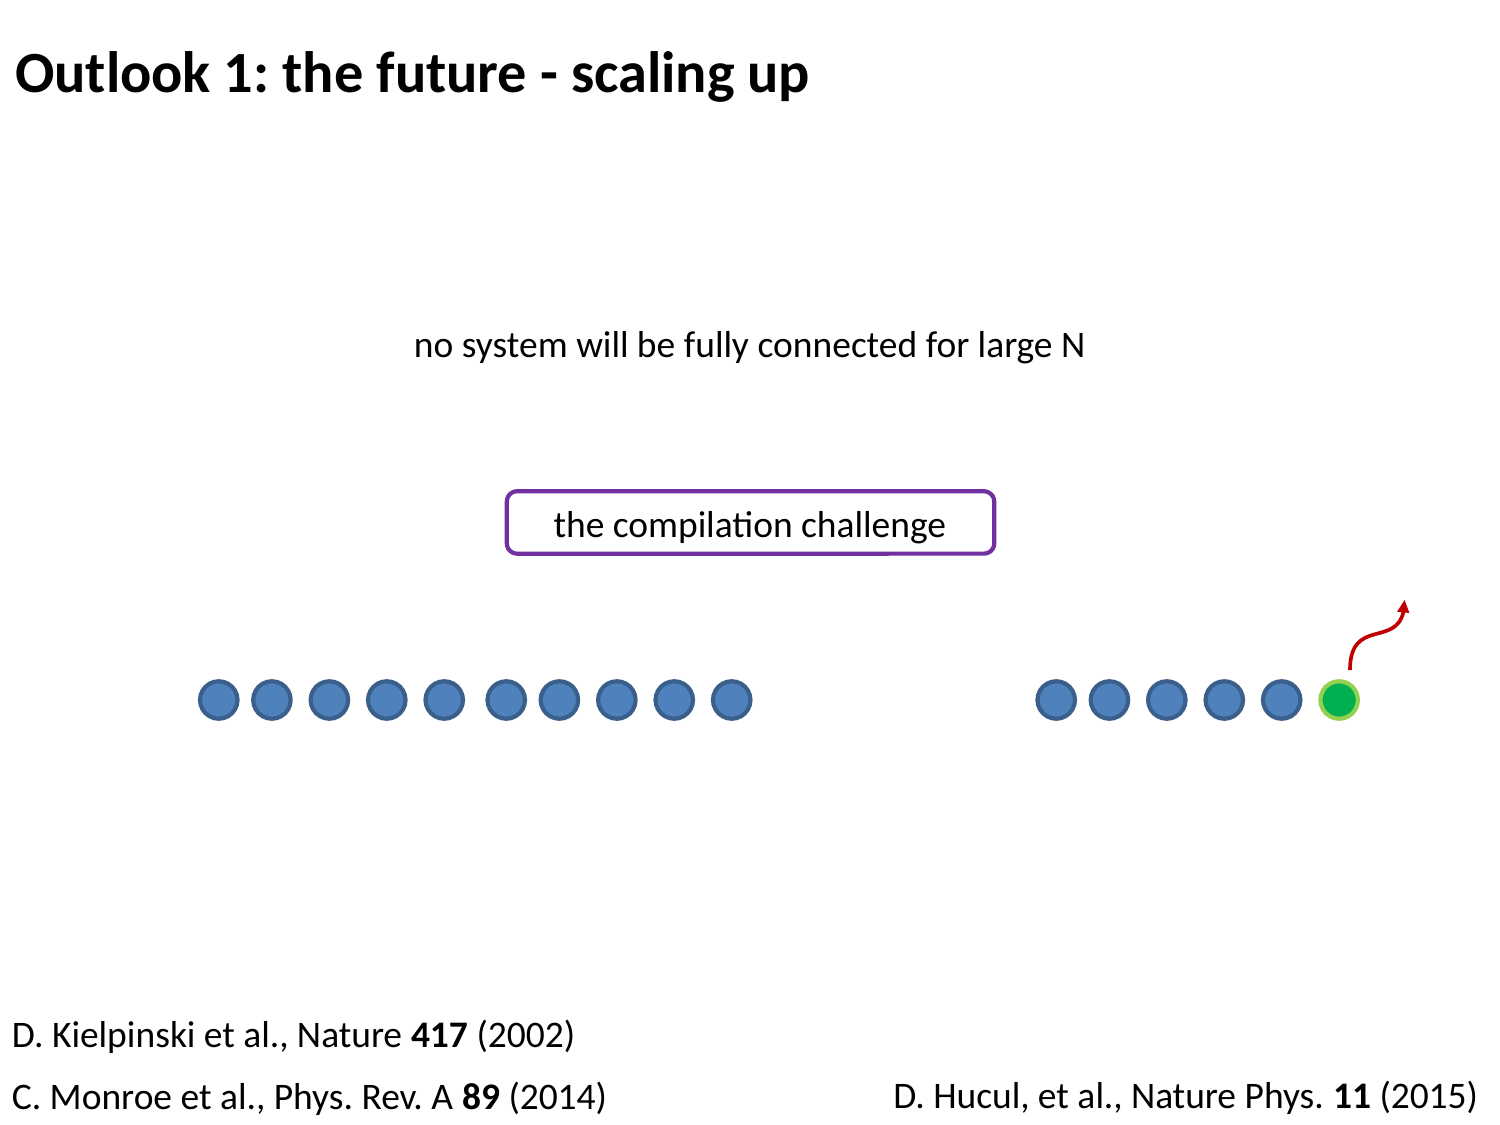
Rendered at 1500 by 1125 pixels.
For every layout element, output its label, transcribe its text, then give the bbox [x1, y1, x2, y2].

text_box [504, 489, 997, 556]
text_box [1088, 679, 1131, 721]
text_box [1203, 679, 1246, 721]
text_box [1035, 679, 1078, 721]
text_box [1146, 679, 1188, 721]
text_box [365, 679, 408, 721]
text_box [1341, 607, 1413, 663]
text_box no system will be fully connected for large N the compilation challenge [398, 312, 1101, 553]
text_box C. Monroe et al., Phys. Rev. A 89 (2014) [0, 1064, 747, 1125]
text_box Outlook 1: the future - scaling up [0, 0, 1350, 138]
text_box [197, 679, 240, 721]
text_box [251, 679, 293, 721]
text_box [308, 679, 351, 721]
text_box [1318, 679, 1360, 721]
text_box D. Kielpinski et al., Nature 417 (2002) [0, 1002, 747, 1063]
text_box [1260, 679, 1303, 721]
text_box [423, 679, 466, 721]
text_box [487, 680, 751, 719]
text_box D. Hucul, et al., Nature Phys. 11 (2015) [878, 1063, 1493, 1123]
